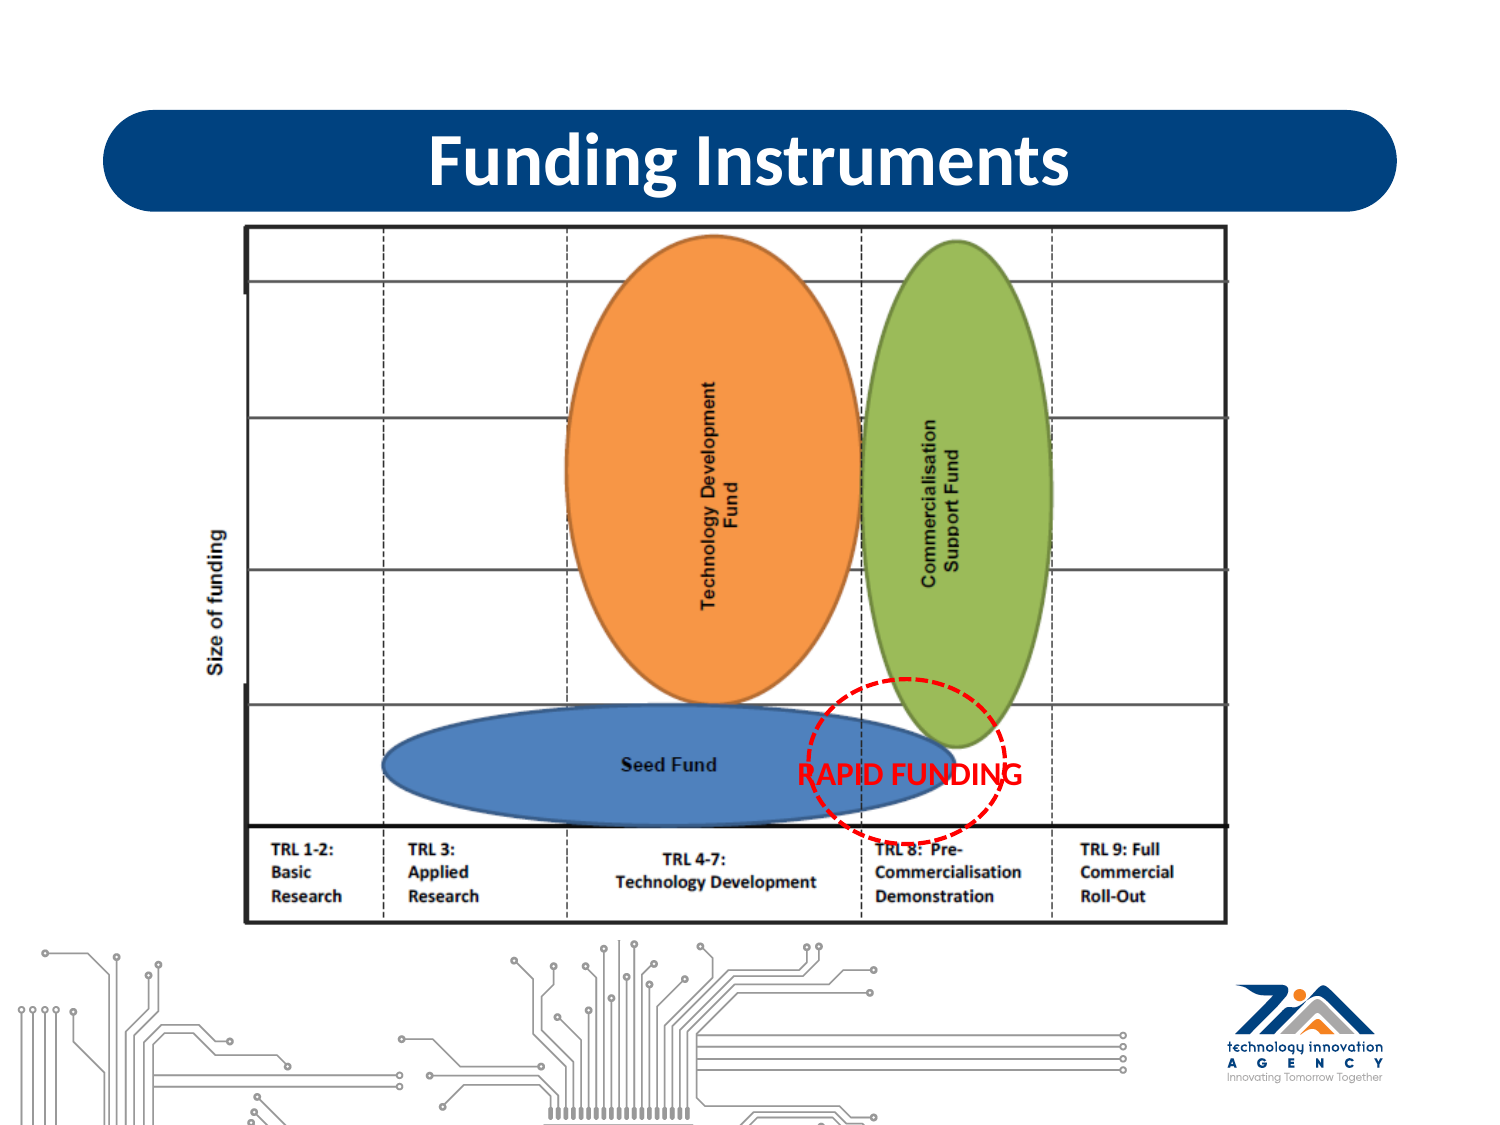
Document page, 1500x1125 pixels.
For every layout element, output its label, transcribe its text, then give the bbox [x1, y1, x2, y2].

title Funding Instruments [103, 104, 1397, 219]
picture [0, 215, 1500, 1125]
